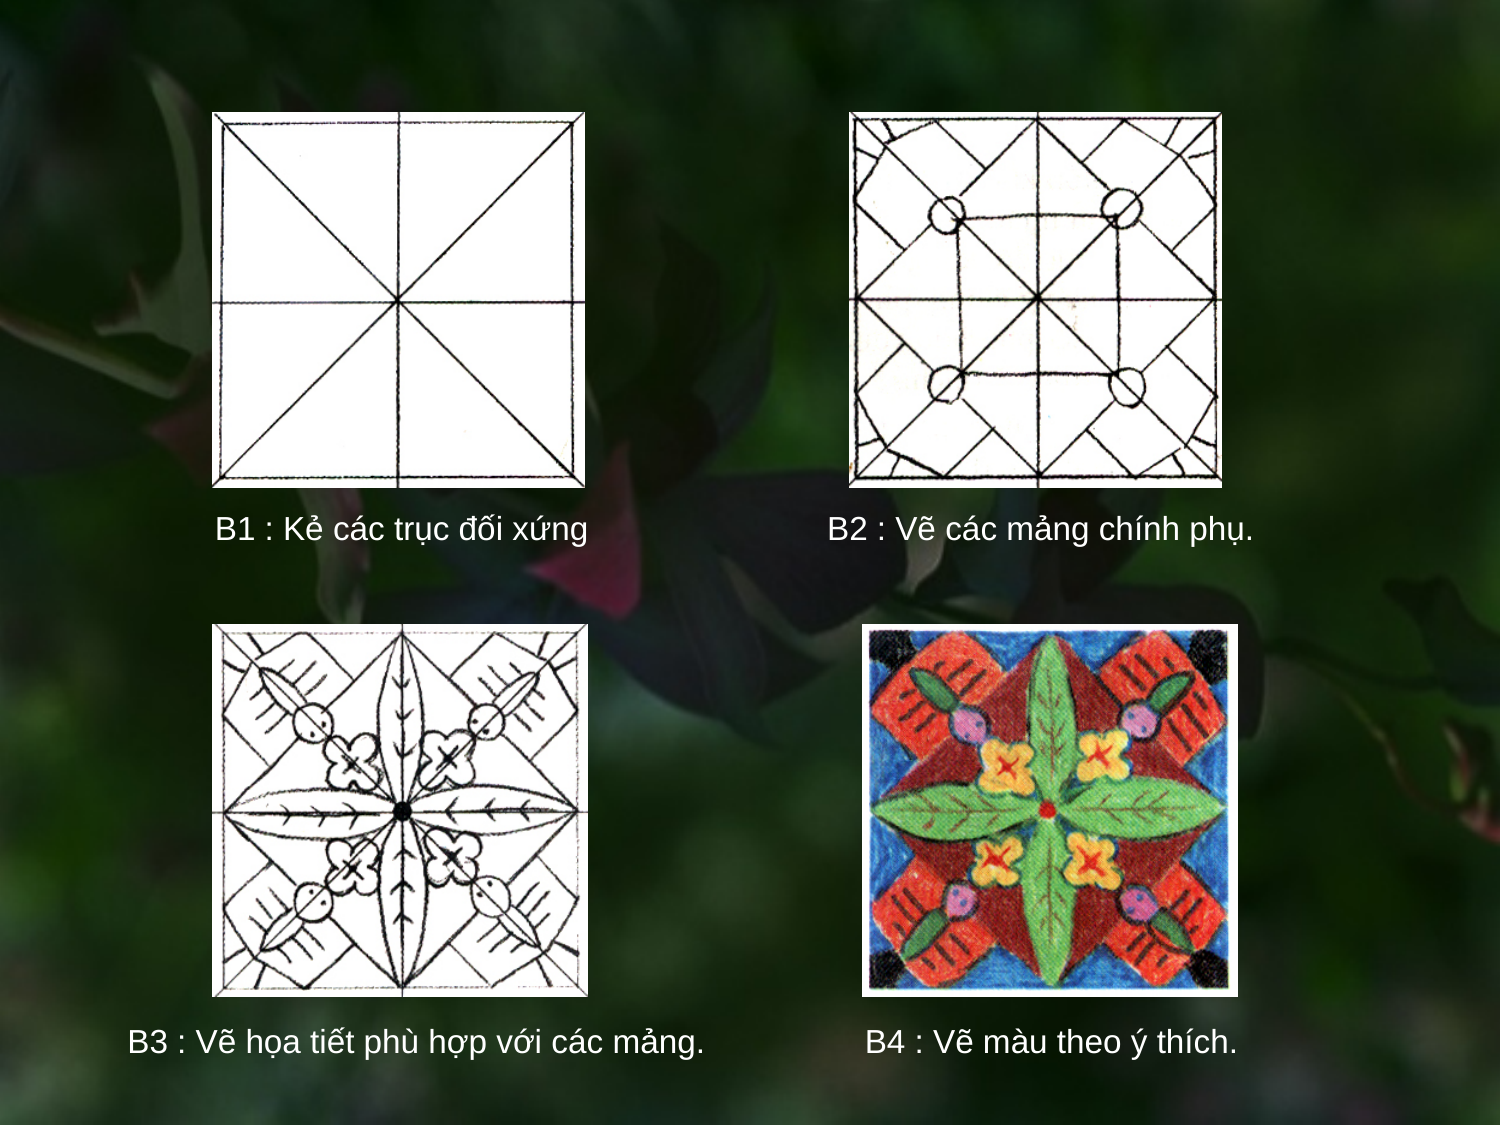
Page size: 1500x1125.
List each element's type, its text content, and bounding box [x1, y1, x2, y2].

picture [0, 0, 1500, 1125]
text_box B3 : Vẽ họa tiết phù hợp với các mảng. [112, 1012, 725, 1068]
text_box B1 : Kẻ các trục đối xứng [200, 499, 613, 555]
text_box B4 : Vẽ màu theo ý thích. [849, 1012, 1263, 1068]
text_box B2 : Vẽ các mảng chính phụ. [812, 499, 1275, 555]
